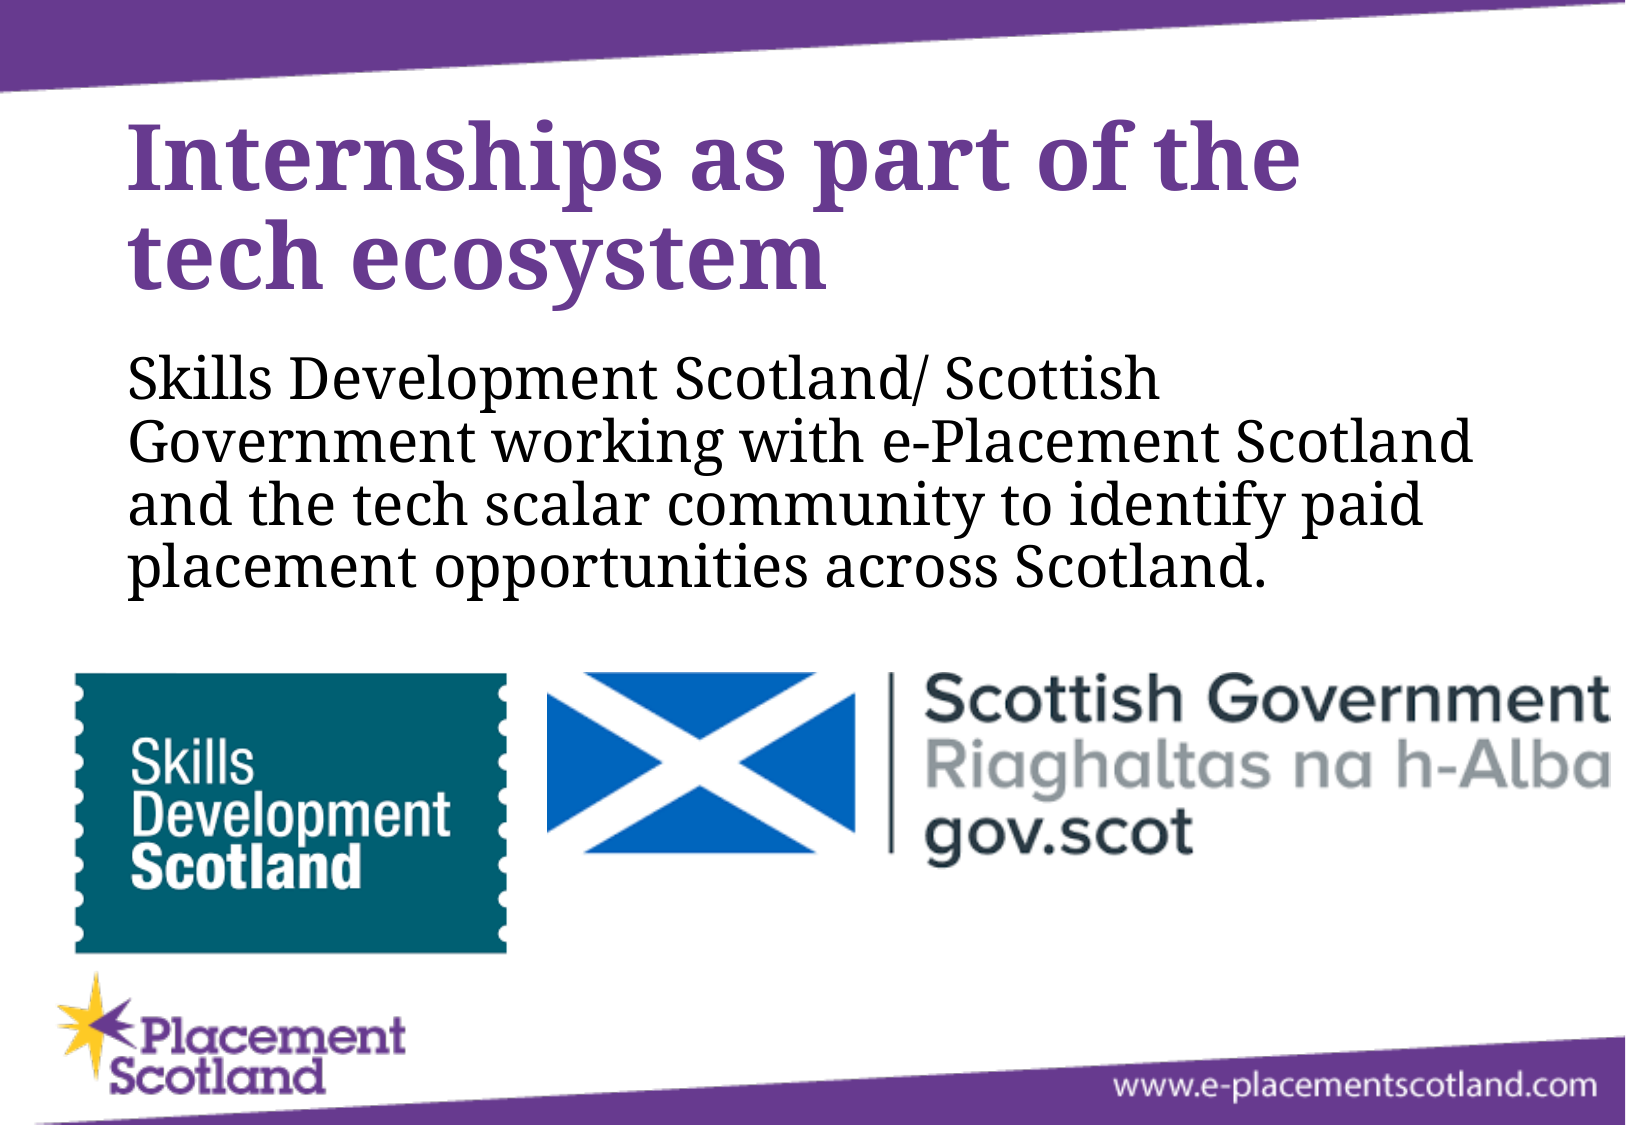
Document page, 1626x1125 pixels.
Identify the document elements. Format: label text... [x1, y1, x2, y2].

title Internships as part of the tech ecosystem [111, 101, 1514, 319]
list Skills Development Scotland/ Scottish Government working with e-Placement Scotland and the tech scalar community to identify paid placement opportunities across Scotland. [112, 341, 1514, 1004]
picture [0, 0, 1626, 1125]
